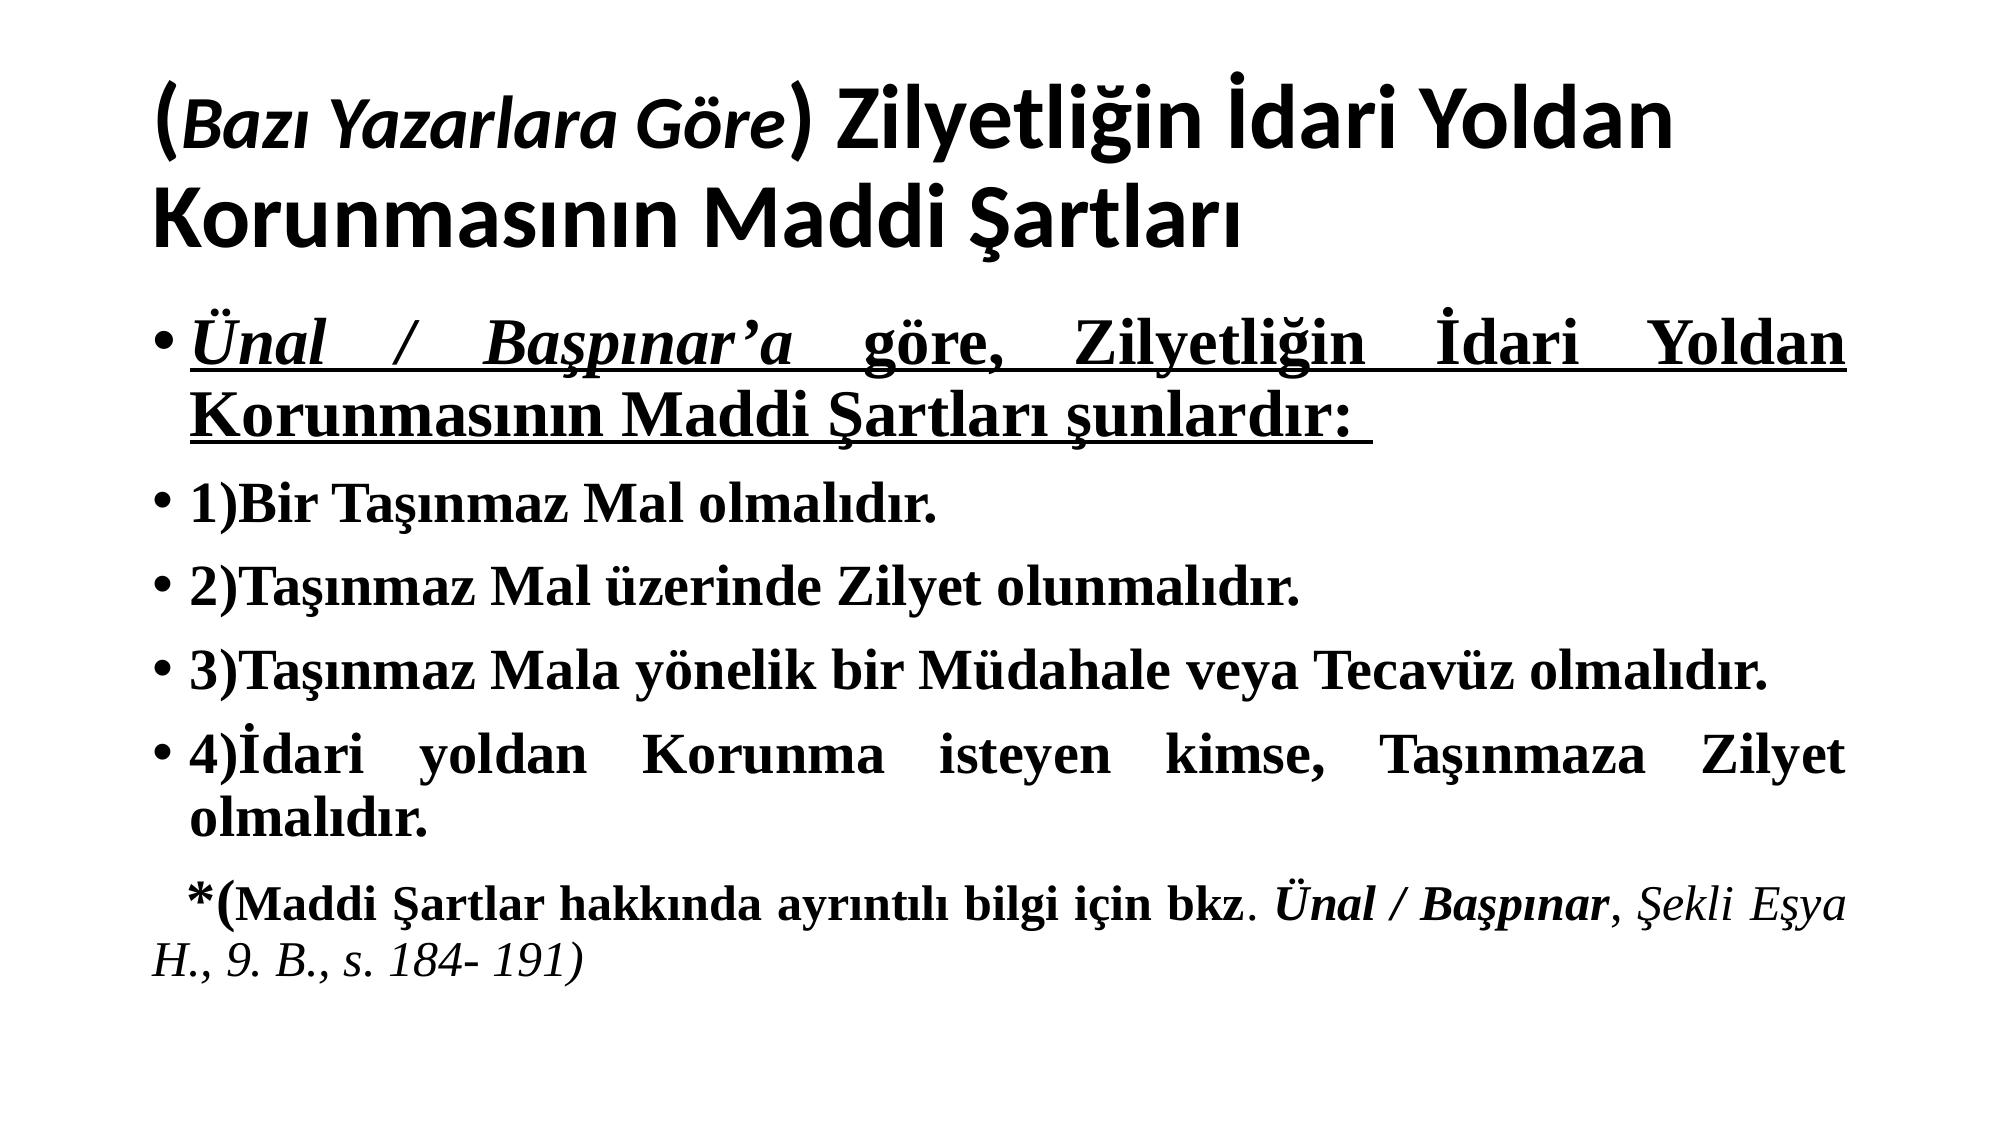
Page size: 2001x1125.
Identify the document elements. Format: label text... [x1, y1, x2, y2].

list Ünal / Başpınar’a göre, Zilyetliğin İdari Yoldan Korunmasının Maddi Şartları şunlardır: 1)Bir Taşınmaz Mal olmalıdır. 2)Taşınmaz Mal üzerinde Zilyet olunmalıdır. 3)Taşınmaz Mala yönelik bir Müdahale veya Tecavüz olmalıdır. 4)İdari yoldan Korunma isteyen kimse, Taşınmaza Zilyet olmalıdır. *(Maddi Şartlar hakkında ayrıntılı bilgi için bkz. Ünal / Başpınar, Şekli Eşya H., 9. B., s. 184- 191) [137, 299, 1863, 1014]
title (Bazı Yazarlara Göre) Zilyetliğin İdari Yoldan Korunmasının Maddi Şartları [137, 59, 1863, 278]
